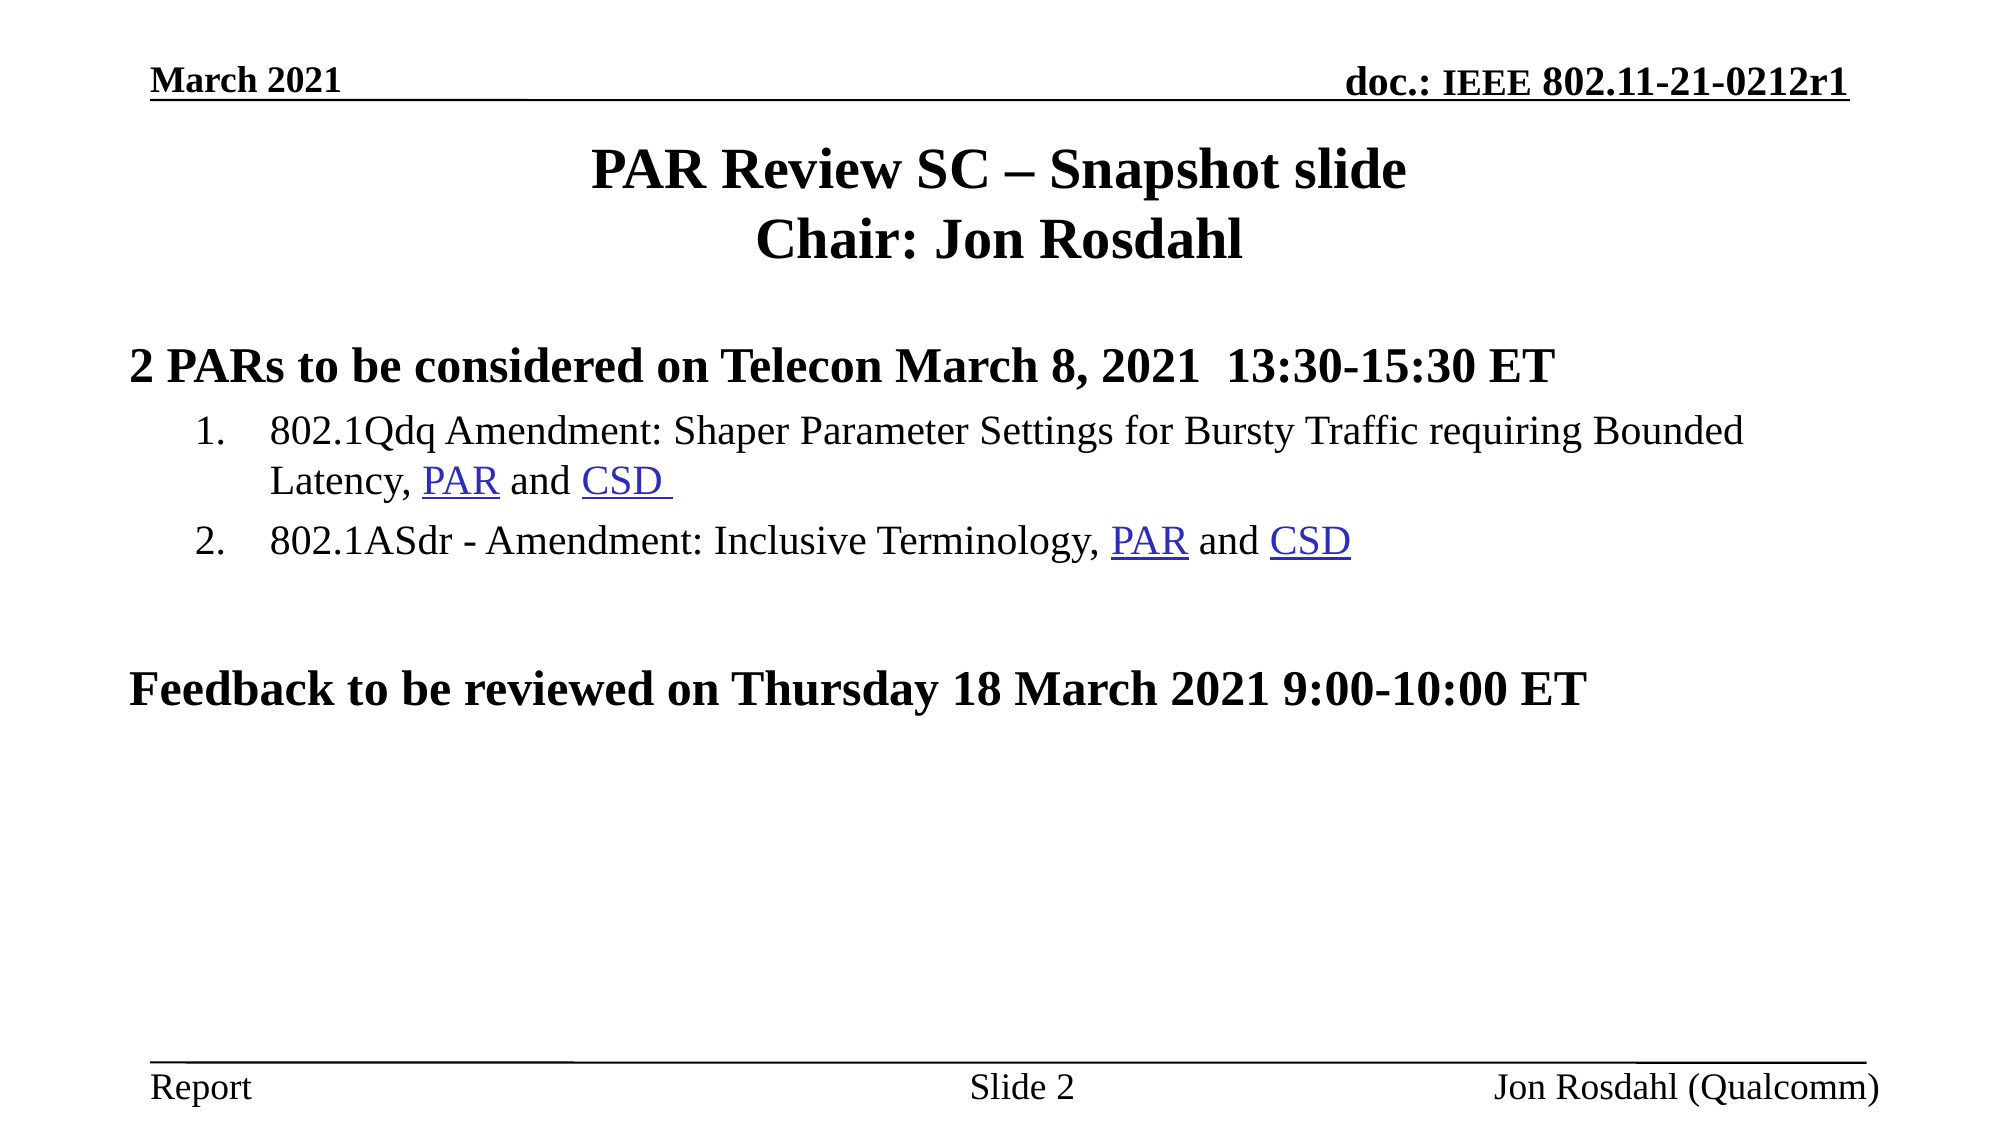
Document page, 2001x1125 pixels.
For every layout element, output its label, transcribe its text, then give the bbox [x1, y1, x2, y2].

list 2 PARs to be considered on Telecon March 8, 2021 13:30-15:30 ET 802.1Qdq Amendment: Shaper Parameter Settings for Bursty Traffic requiring Bounded Latency, PAR and CSD 802.1ASdr - Amendment: Inclusive Terminology, PAR and CSD Feedback to be reviewed on Thursday 18 March 2021 9:00-10:00 ET [113, 324, 1881, 1048]
slide_number Slide 2 [950, 1061, 1095, 1125]
title PAR Review SC – Snapshot slide Chair: Jon Rosdahl [149, 112, 1850, 288]
footer Jon Rosdahl (Qualcomm) [1436, 1061, 1881, 1108]
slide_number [149, 49, 431, 100]
